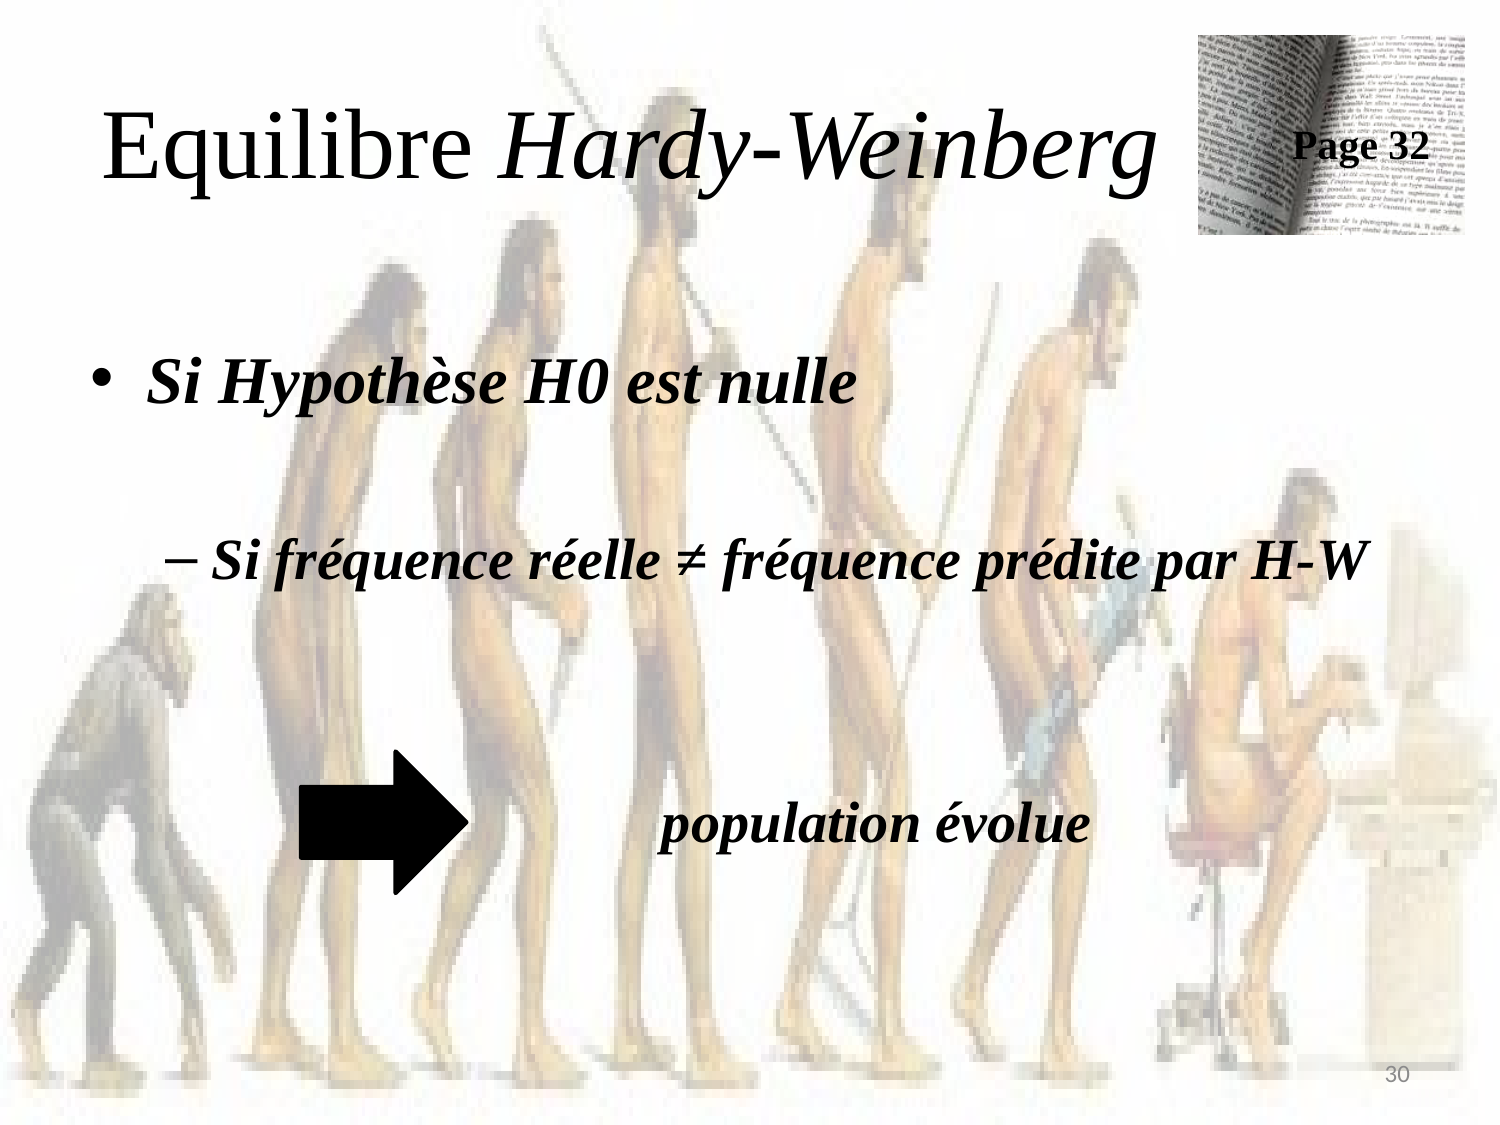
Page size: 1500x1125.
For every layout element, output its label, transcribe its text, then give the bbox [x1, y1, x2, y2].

text_box Page 32 [1470, 110, 1477, 175]
text_box [298, 749, 469, 896]
title Equilibre Hardy-Weinberg [75, 45, 1188, 233]
slide_number 30 [1074, 1042, 1425, 1103]
list Si Hypothèse H0 est nulle Si fréquence réelle ≠ fréquence prédite par H-W population évolue [75, 280, 1425, 1024]
picture [1198, 34, 1466, 235]
